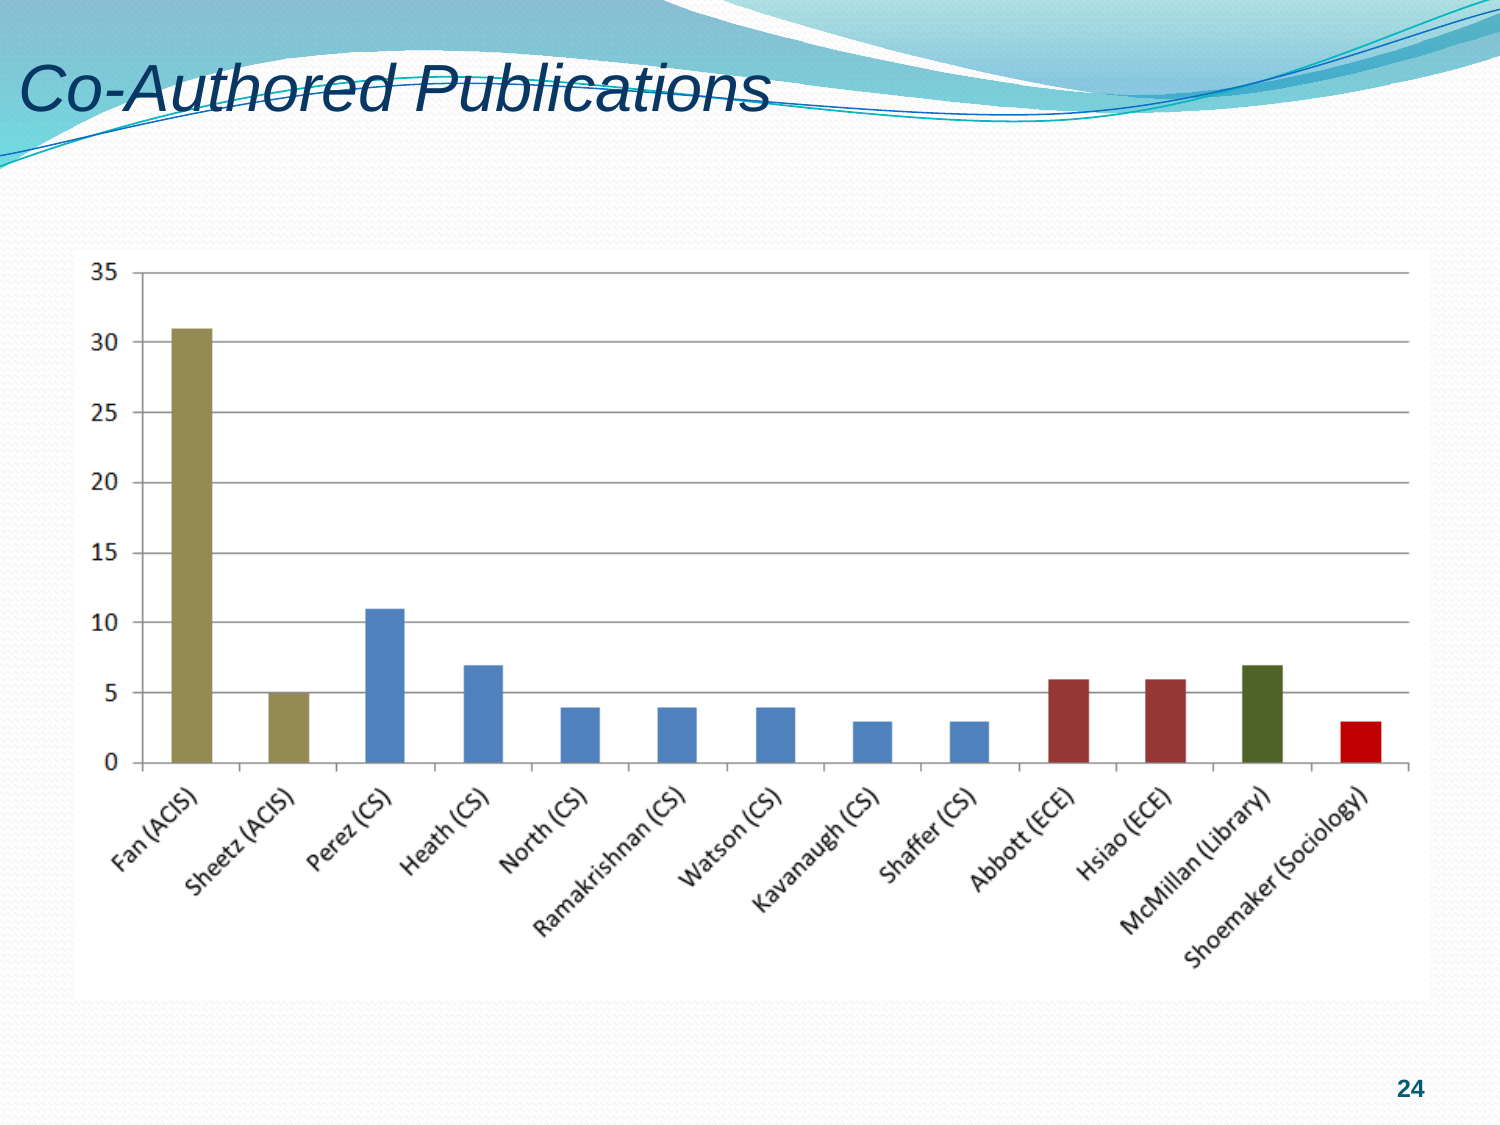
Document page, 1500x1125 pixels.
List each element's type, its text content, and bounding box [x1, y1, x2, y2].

picture [74, 249, 1430, 999]
text_box Co-Authored Publications [3, 37, 789, 133]
slide_number 24 [1299, 1042, 1425, 1103]
